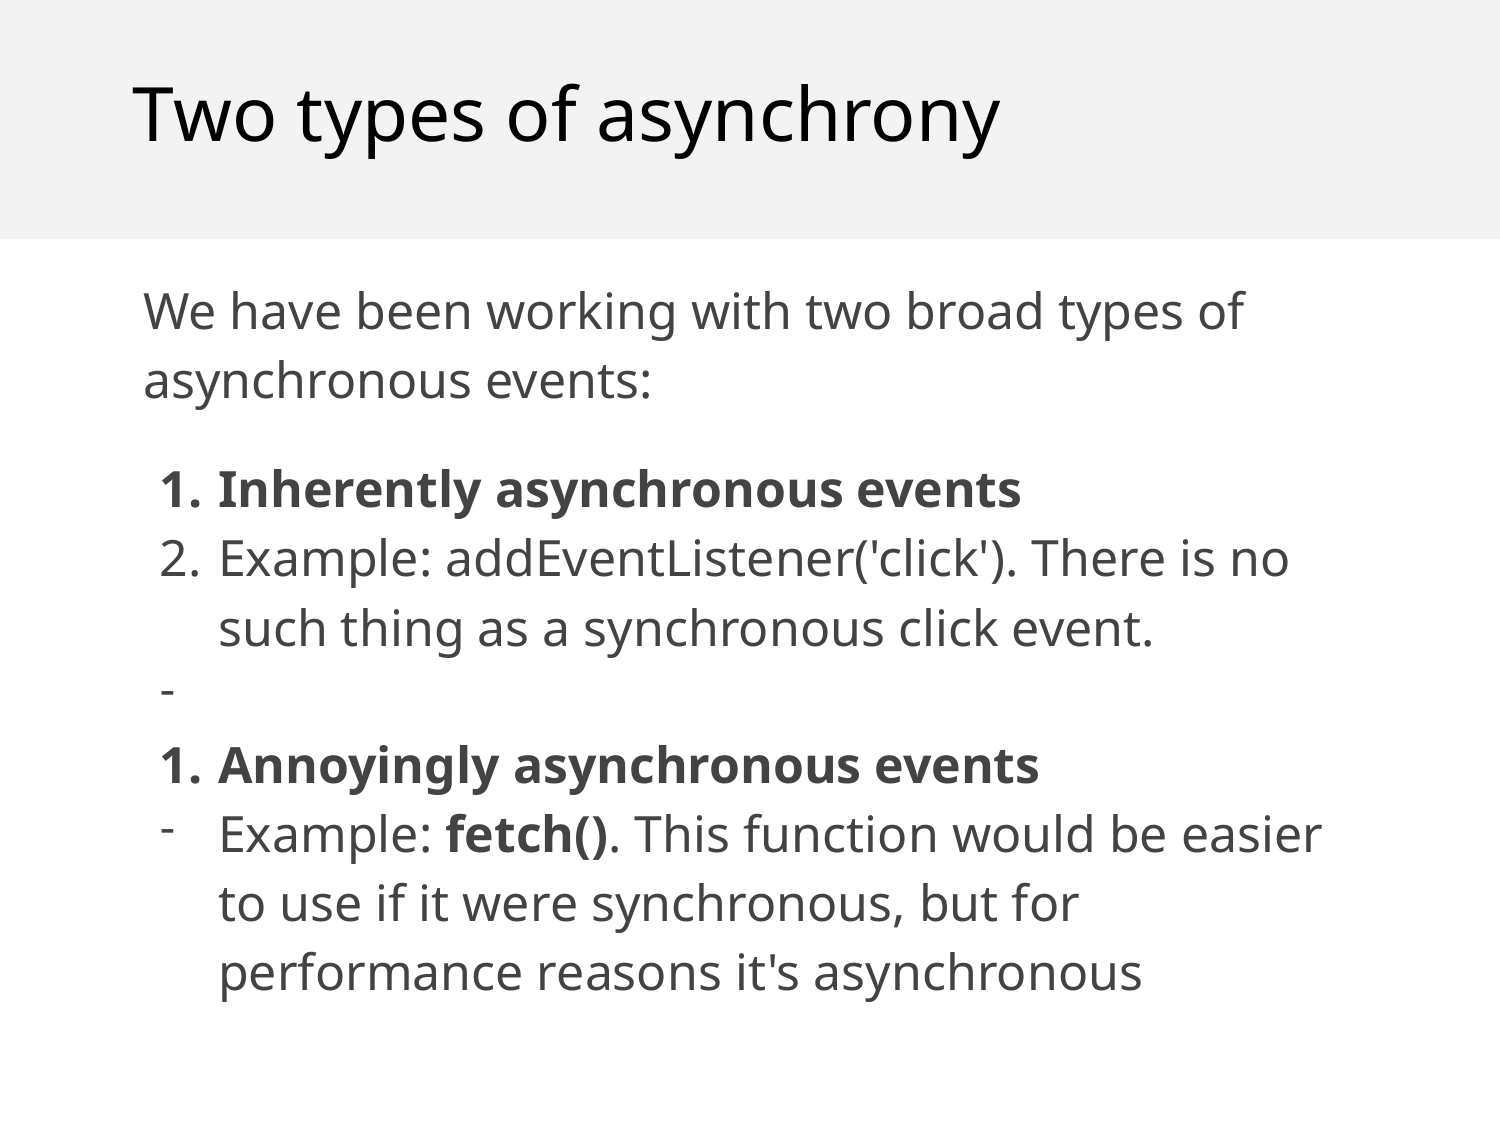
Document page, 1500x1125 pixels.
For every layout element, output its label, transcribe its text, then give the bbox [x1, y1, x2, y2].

text_box We have been working with two broad types of asynchronous events: Inherently asynchronous events Example: addEventListener('click'). There is no such thing as a synchronous click event. Annoyingly asynchronous events Example: fetch(). This function would be easier to use if it were synchronous, but for performance reasons it's asynchronous [128, 255, 1372, 1003]
text_box Two types of asynchrony [118, 51, 1362, 178]
